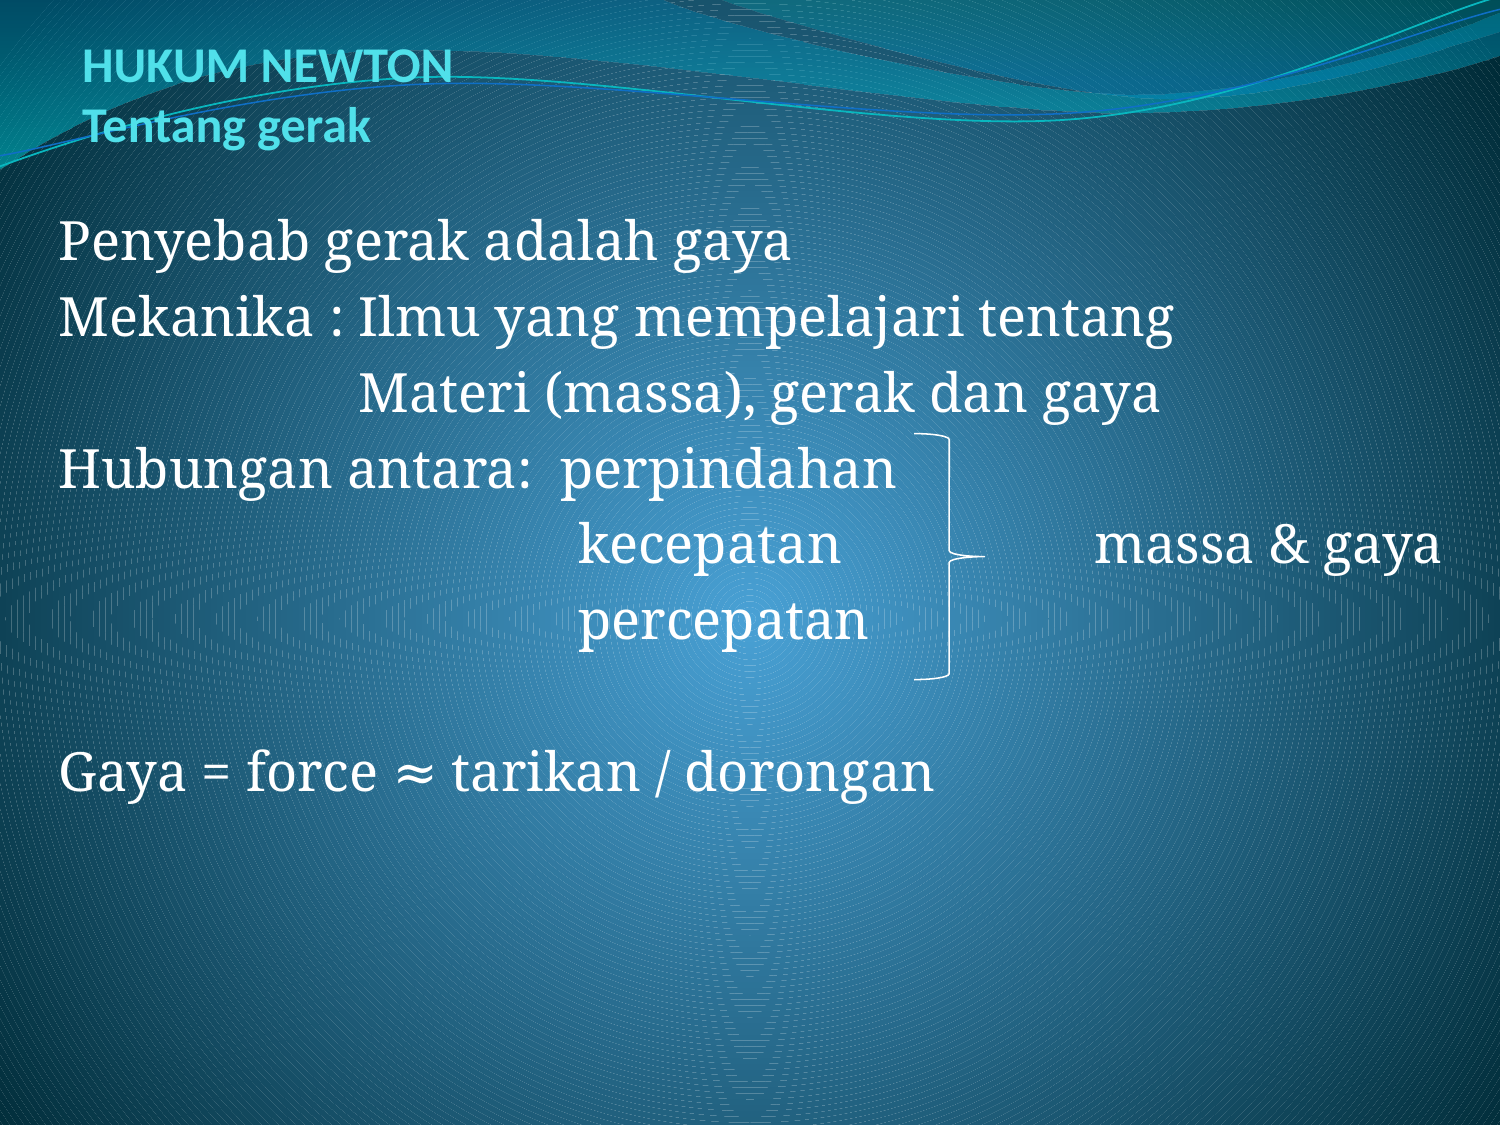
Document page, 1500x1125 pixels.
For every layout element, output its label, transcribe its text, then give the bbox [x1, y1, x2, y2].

subtitle Penyebab gerak adalah gaya Mekanika : Ilmu yang mempelajari tentang Materi (massa), gerak dan gaya Hubungan antara: perpindahan kecepatan massa & gaya percepatan Gaya = force ≈ tarikan / dorongan [58, 199, 1500, 972]
text_box [914, 432, 986, 681]
title HUKUM NEWTON Tentang gerak [82, 0, 1357, 153]
